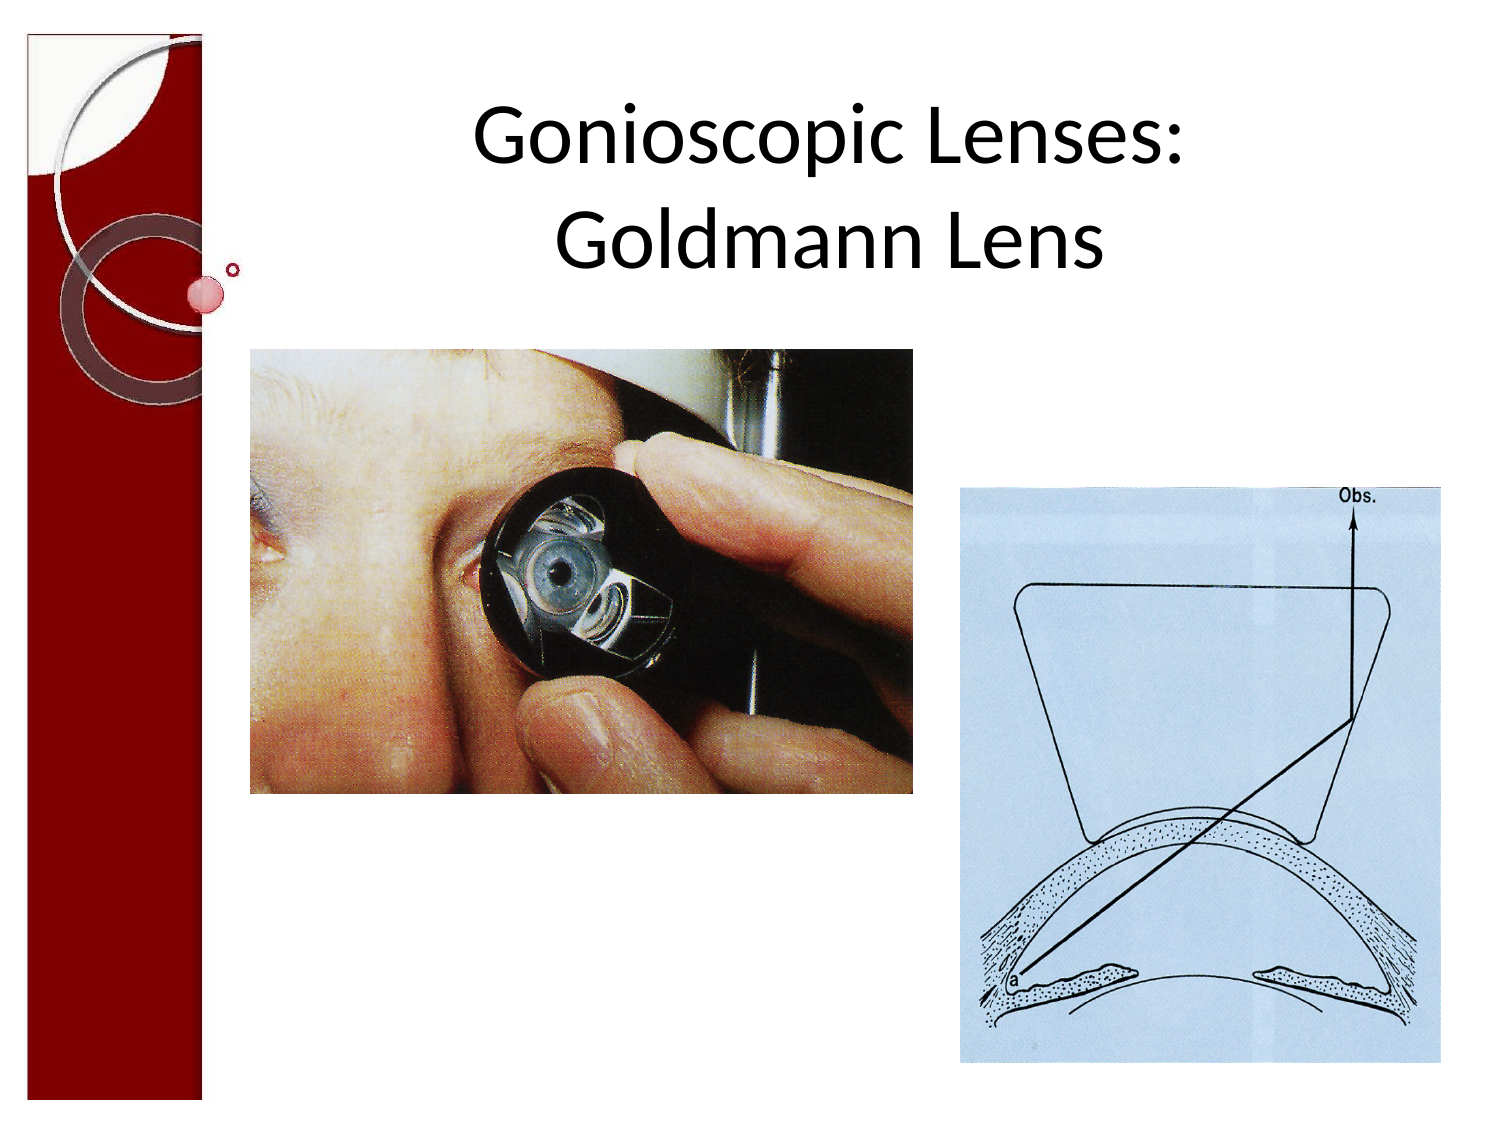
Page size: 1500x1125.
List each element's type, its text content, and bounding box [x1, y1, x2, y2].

picture [24, 32, 250, 1101]
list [959, 487, 1441, 1063]
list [254, 349, 913, 794]
title Gonioscopic Lenses: Goldmann Lens [254, 87, 1413, 276]
